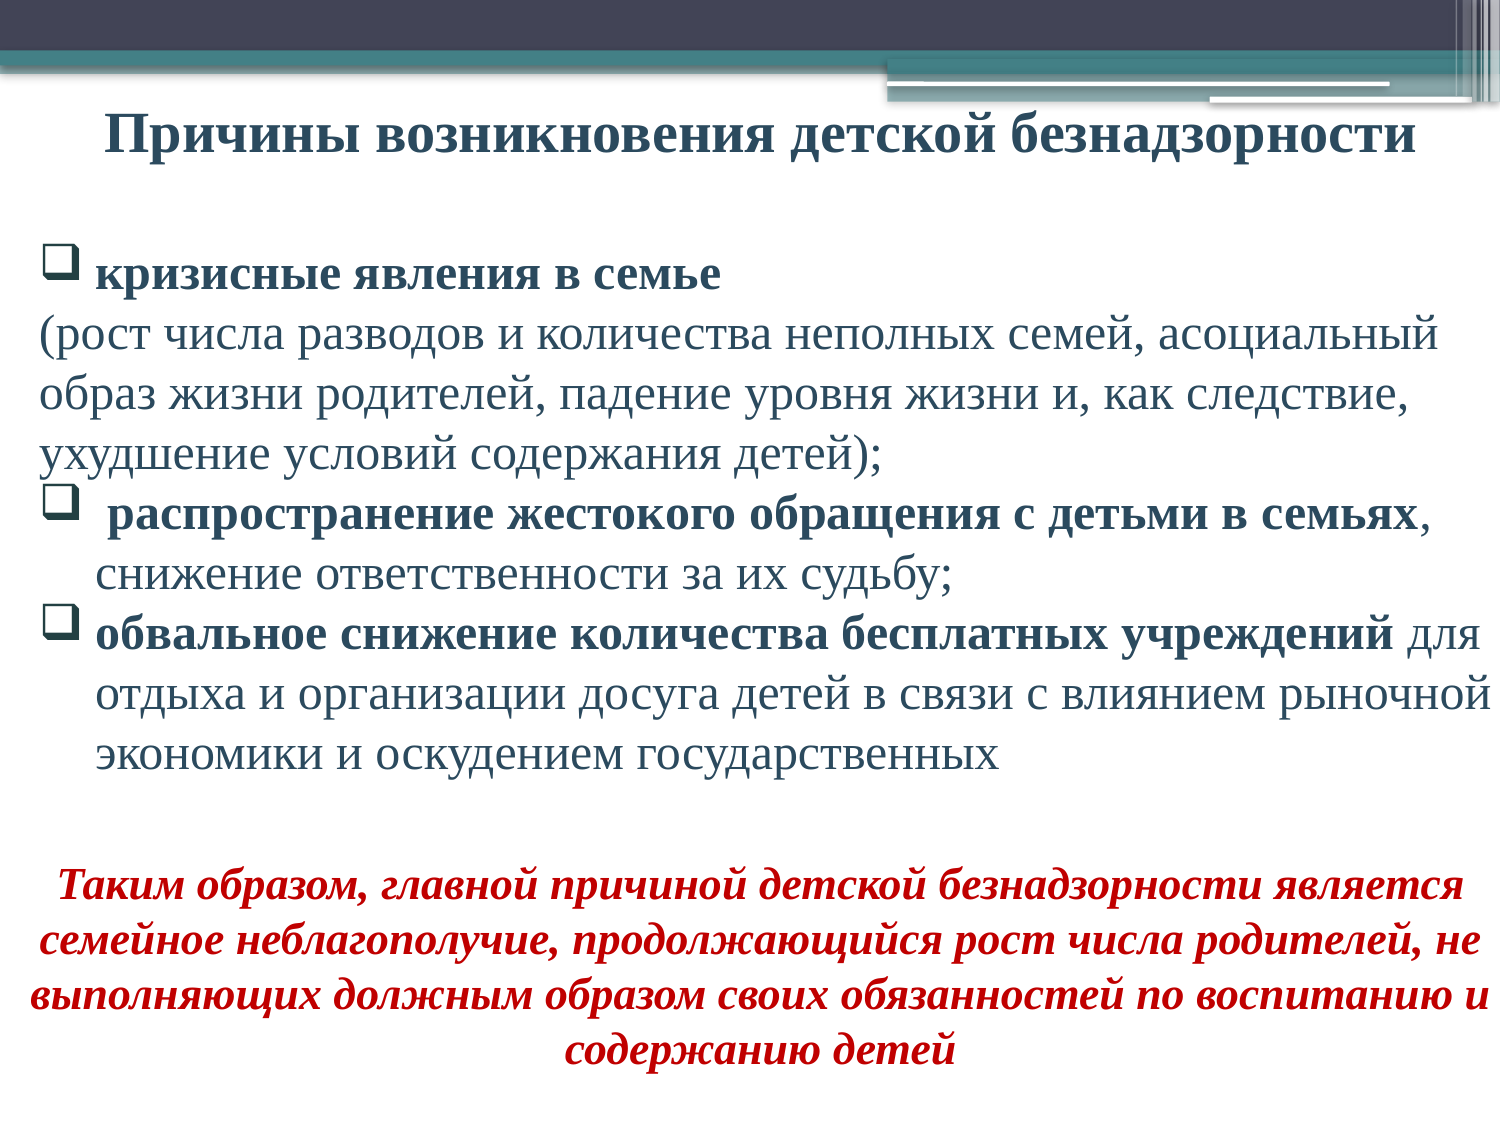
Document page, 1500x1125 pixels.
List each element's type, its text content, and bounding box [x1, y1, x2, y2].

text_box кризисные явления в семье (рост числа разводов и количества неполных семей, асоциальный образ жизни родителей, падение уровня жизни и, как следствие, ухудшение условий содержания детей); распространение жестокого обращения с детьми в семьях, снижение ответственности за их судьбу; обвальное снижение количества бесплатных учреждений для отдыха и организации досуга детей в связи с влиянием рыночной экономики и оскудением государственных [24, 231, 1500, 787]
text_box Причины возникновения детской безнадзорности [25, 86, 1496, 172]
text_box Таким образом, главной причиной детской безнадзорности является семейное неблагополучие, продолжающийся рост числа родителей, не выполняющих должным образом своих обязанностей по воспитанию и содержанию детей [12, 845, 1500, 1081]
